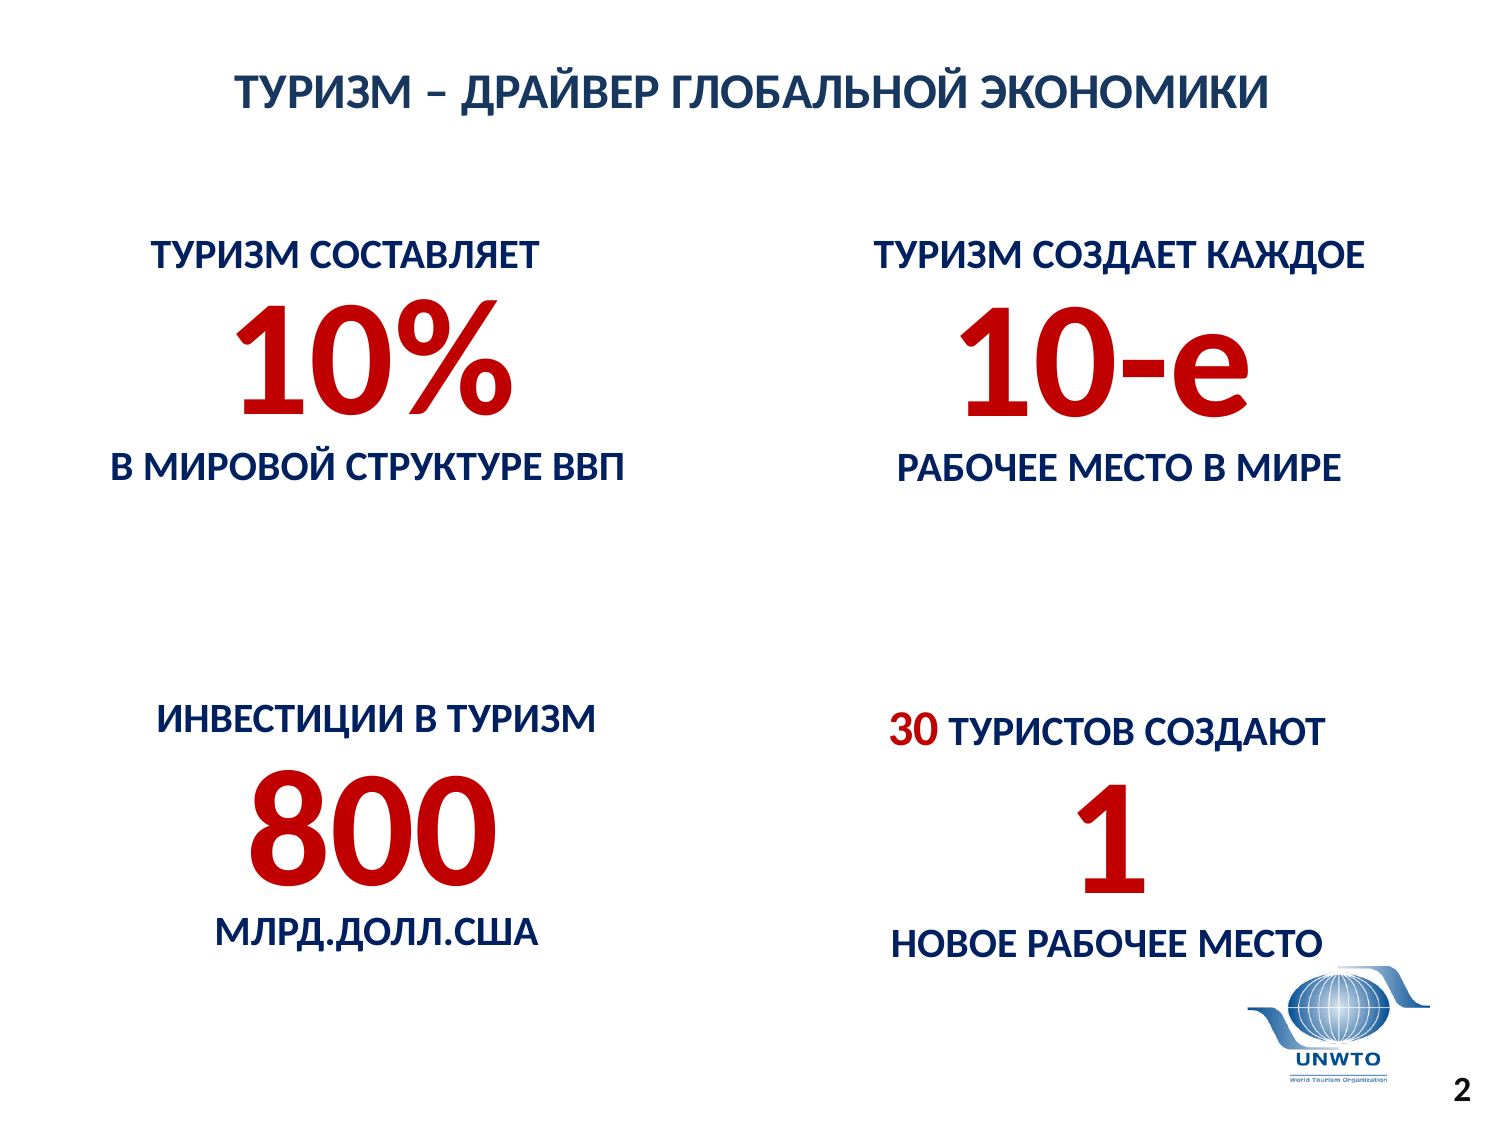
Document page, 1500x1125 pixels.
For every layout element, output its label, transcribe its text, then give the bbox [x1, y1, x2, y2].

text_box 30 ТУРИСТОВ СОЗДАЮТ НОВОЕ РАБОЧЕЕ МЕСТО [790, 688, 1424, 973]
text_box ТУРИЗМ СОЗДАЕТ КАЖДОЕ РАБОЧЕЕ МЕСТО В МИРЕ [815, 219, 1424, 498]
text_box ТУРИЗМ СОСТАВЛЯЕТ [135, 219, 597, 285]
text_box 2 [1393, 1058, 1492, 1116]
text_box ТУРИЗМ – ДРАЙВЕР ГЛОБАЛЬНОЙ ЭКОНОМИКИ [219, 51, 1286, 127]
text_box В МИРОВОЙ СТРУКТУРЕ ВВП [76, 431, 659, 547]
text_box 800 [231, 711, 515, 927]
text_box 10-е [934, 242, 1269, 457]
text_box 1 [1051, 719, 1166, 934]
picture [1245, 966, 1433, 1083]
text_box 10% [210, 285, 531, 456]
text_box ИНВЕСТИЦИИ В ТУРИЗМ МЛРД.ДОЛЛ.США [128, 683, 625, 962]
